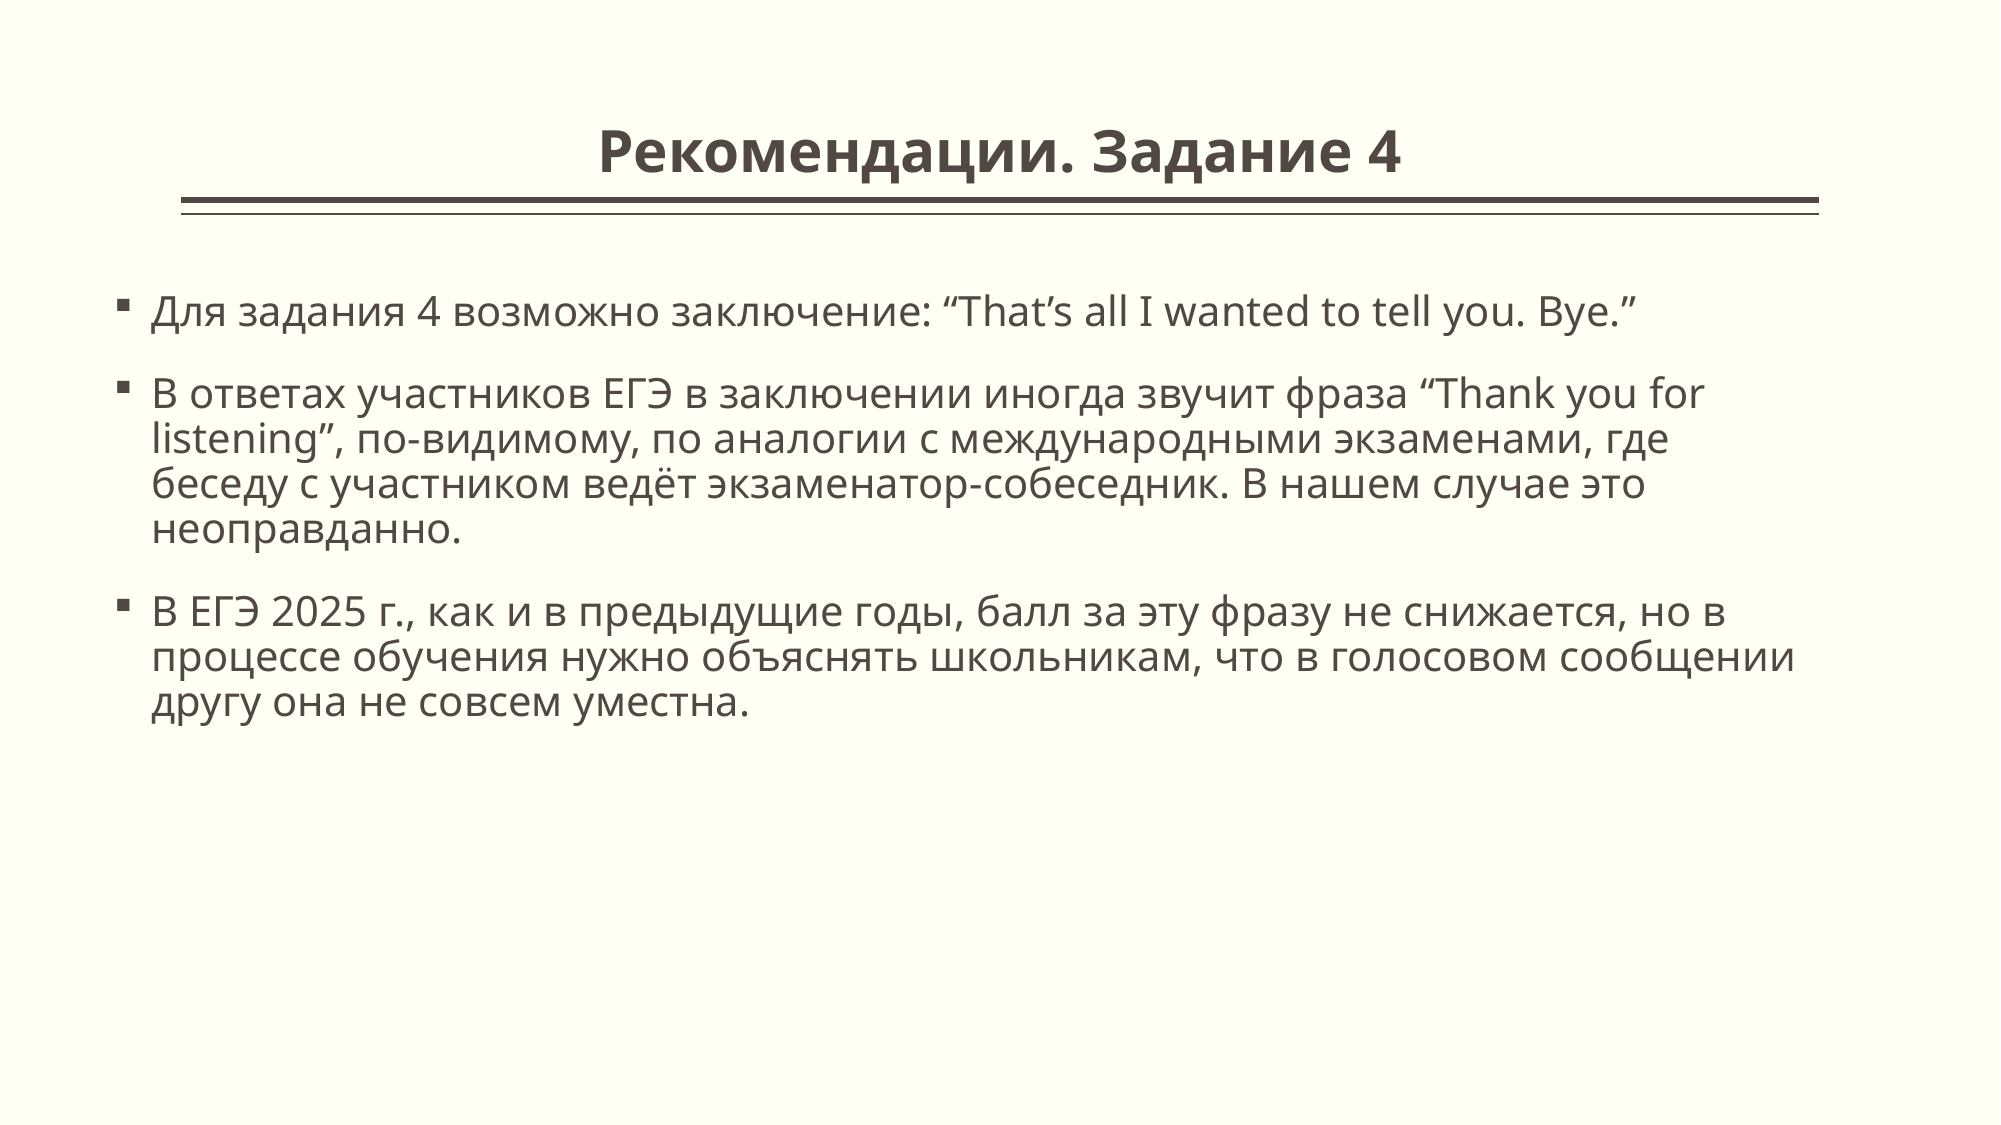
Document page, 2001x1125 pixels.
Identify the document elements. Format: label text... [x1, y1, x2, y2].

title Рекомендации. Задание 4 [181, 12, 1819, 193]
list Для задания 4 возможно заключение: “That’s all I wanted to tell you. Bye.” В ответах участников ЕГЭ в заключении иногда звучит фраза “Thank you for listening”, по-видимому, по аналогии с международными экзаменами, где беседу с участником ведёт экзаменатор-собеседник. В нашем случае это неоправданно. В ЕГЭ 2025 г., как и в предыдущие годы, балл за эту фразу не снижается, но в процессе обучения нужно объяснять школьникам, что в голосовом сообщении другу она не совсем уместна. [113, 282, 1819, 1033]
